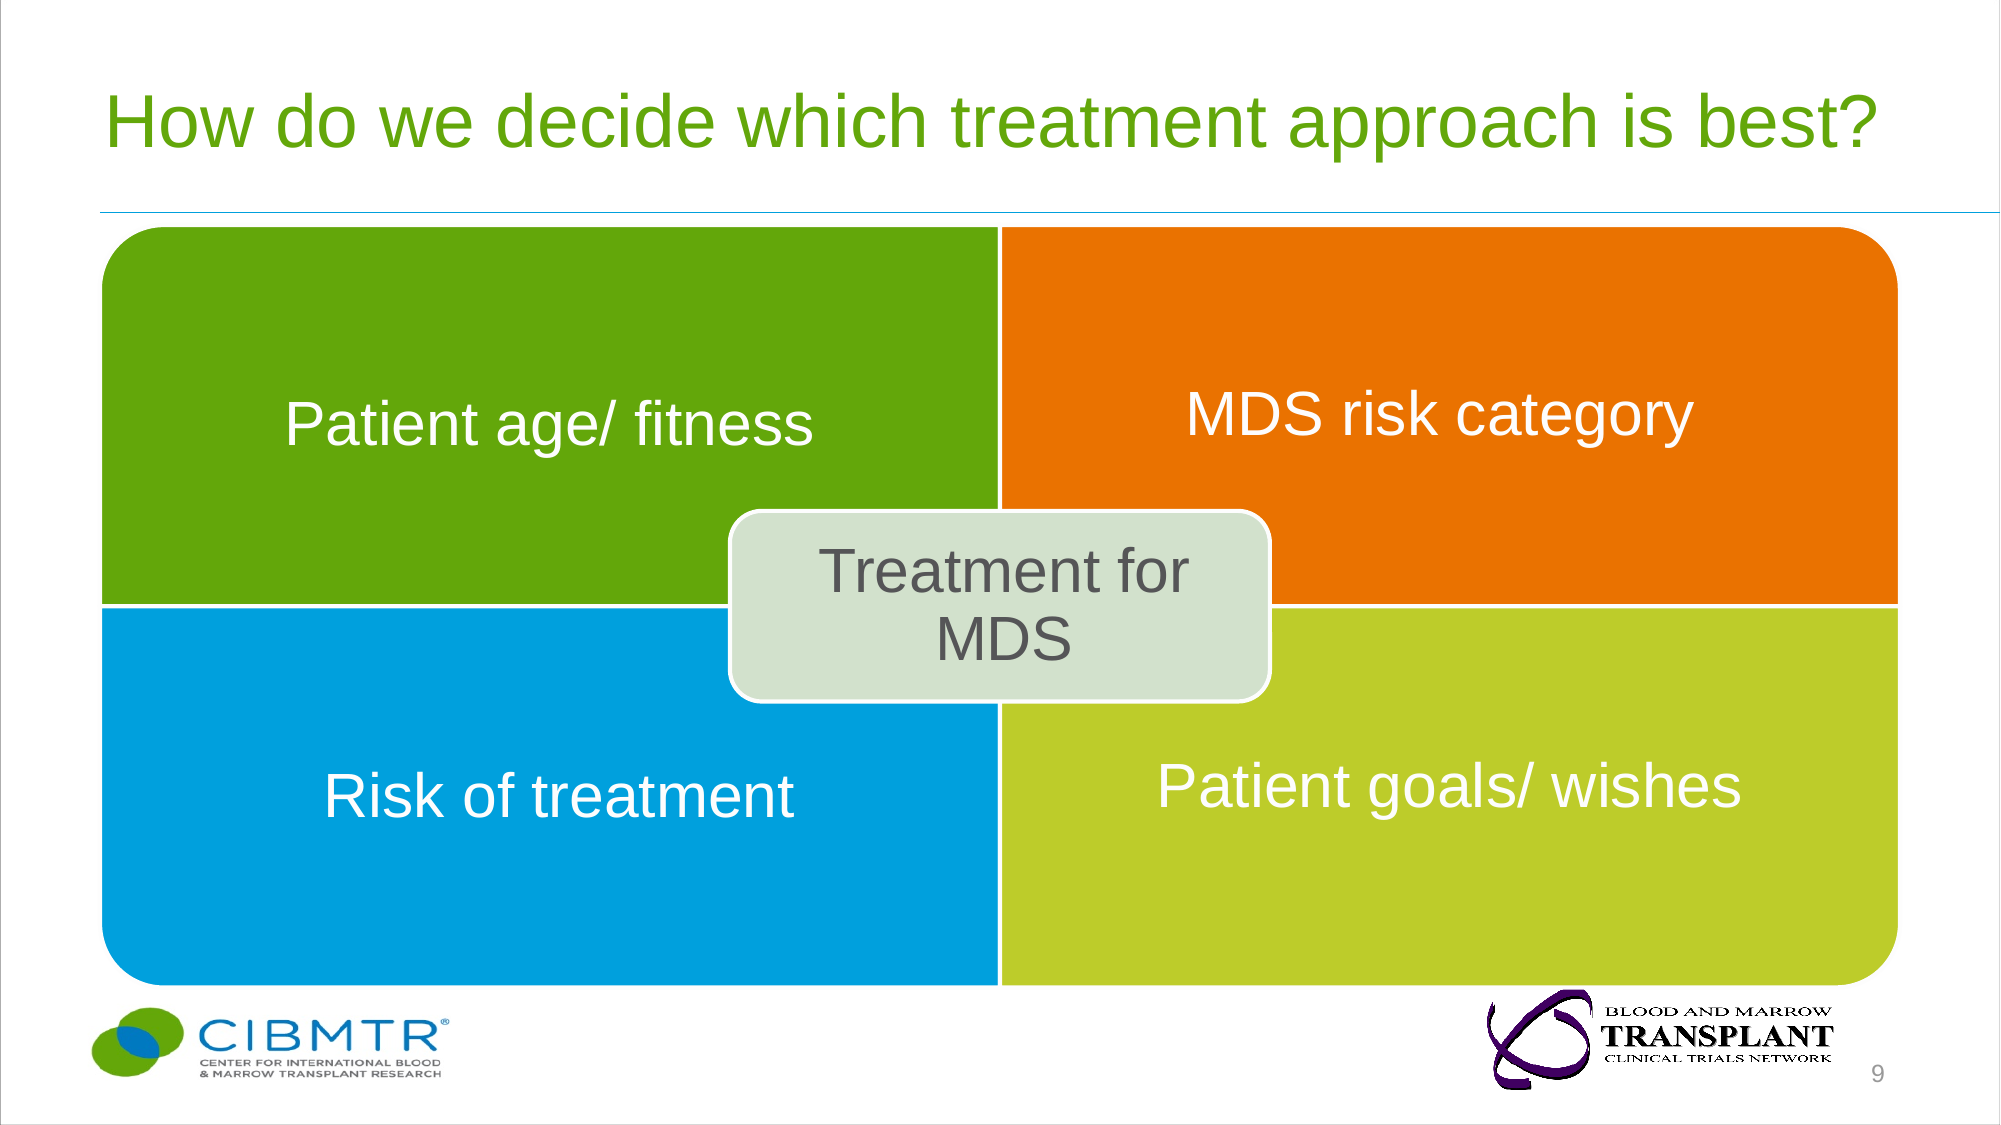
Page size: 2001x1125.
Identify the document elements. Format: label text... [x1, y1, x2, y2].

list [99, 224, 1901, 988]
picture [0, 0, 2000, 1125]
title How do we decide which treatment approach is best? [89, 0, 1900, 170]
slide_number 9 [1800, 1042, 1900, 1103]
